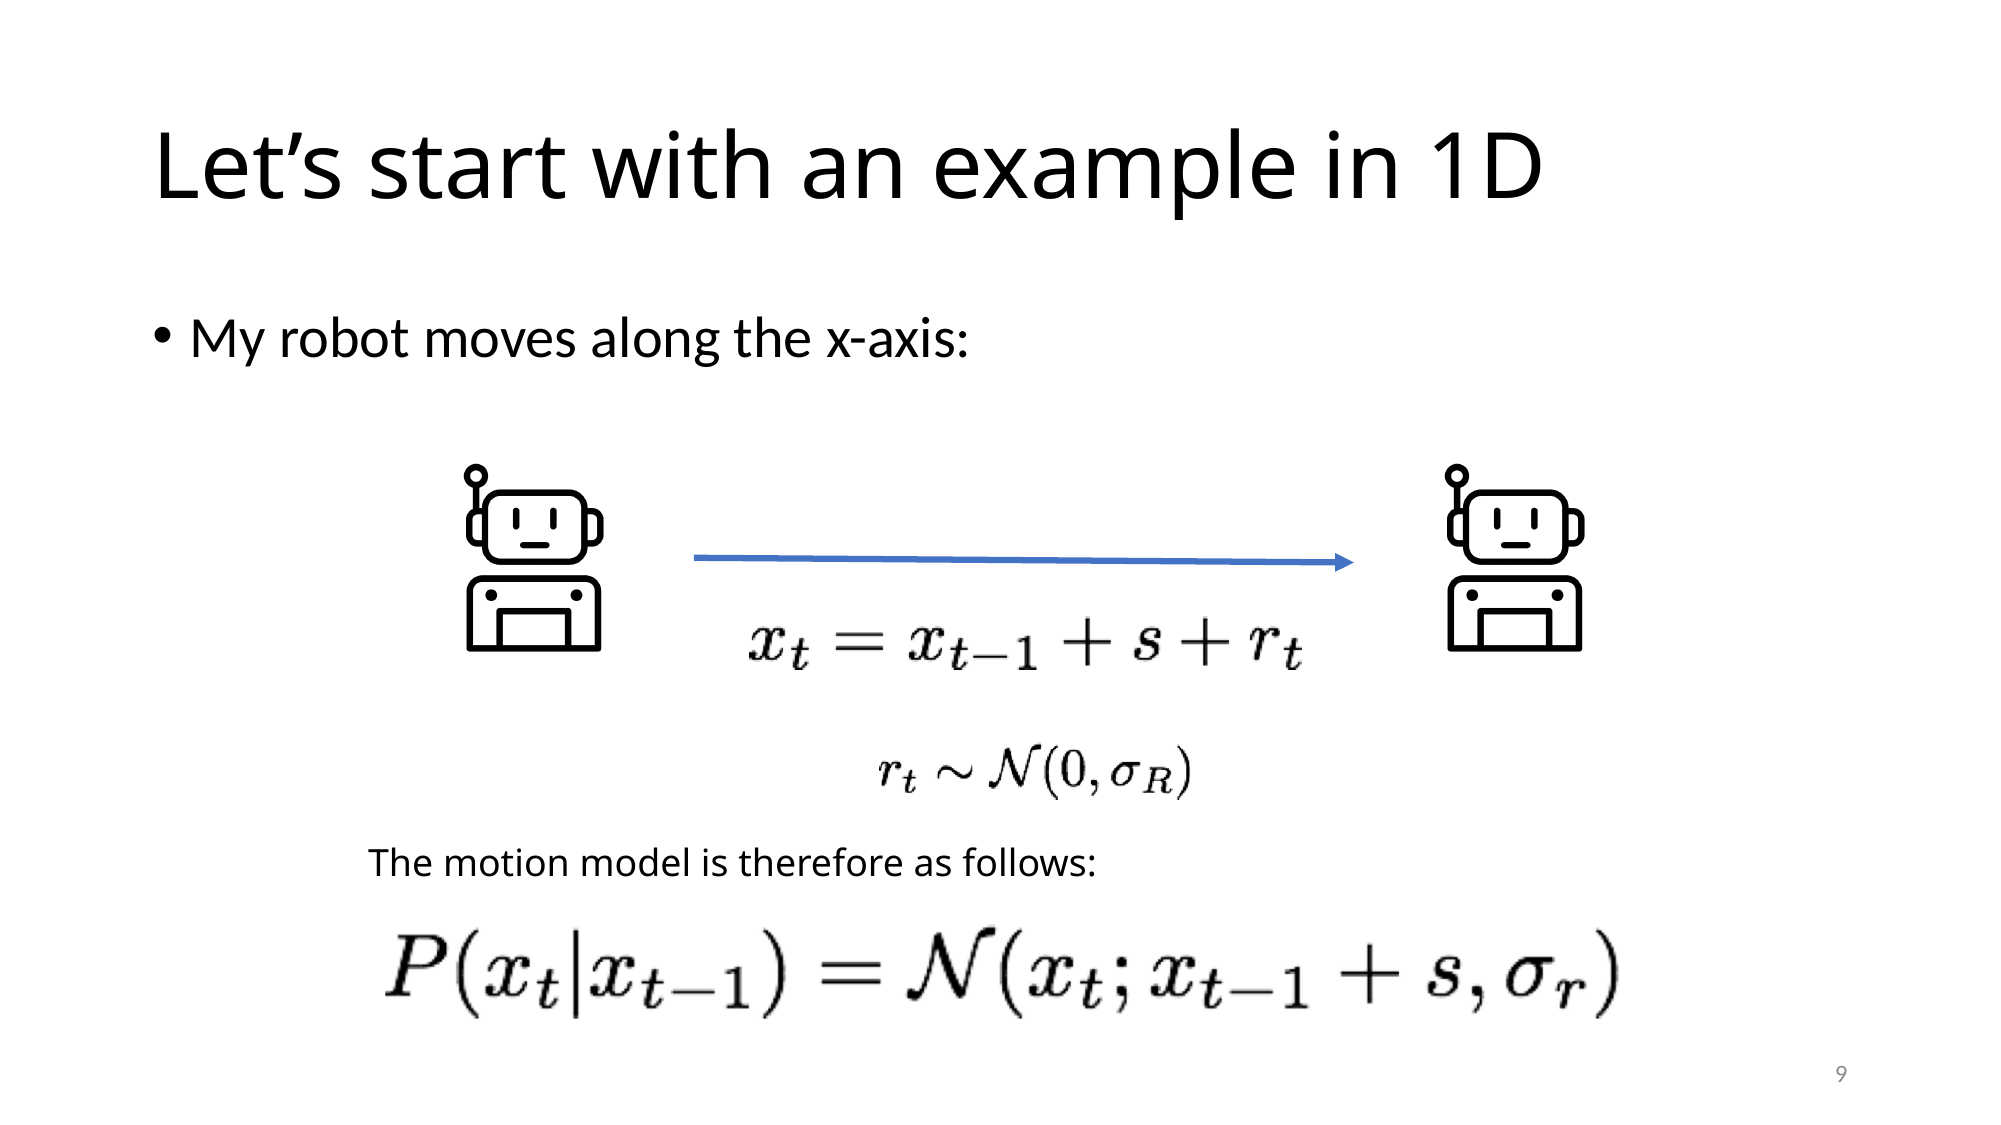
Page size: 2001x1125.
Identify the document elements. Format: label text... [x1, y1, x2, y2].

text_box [693, 557, 1354, 563]
list My robot moves along the x-axis: [137, 299, 1863, 1014]
title Let’s start with an example in 1D [137, 59, 1863, 278]
picture [723, 582, 1319, 812]
text_box The motion model is therefore as follows: [353, 831, 1113, 892]
picture [1385, 454, 1644, 713]
picture [404, 454, 663, 713]
picture [362, 899, 1638, 1046]
slide_number 9 [1412, 1042, 1863, 1103]
